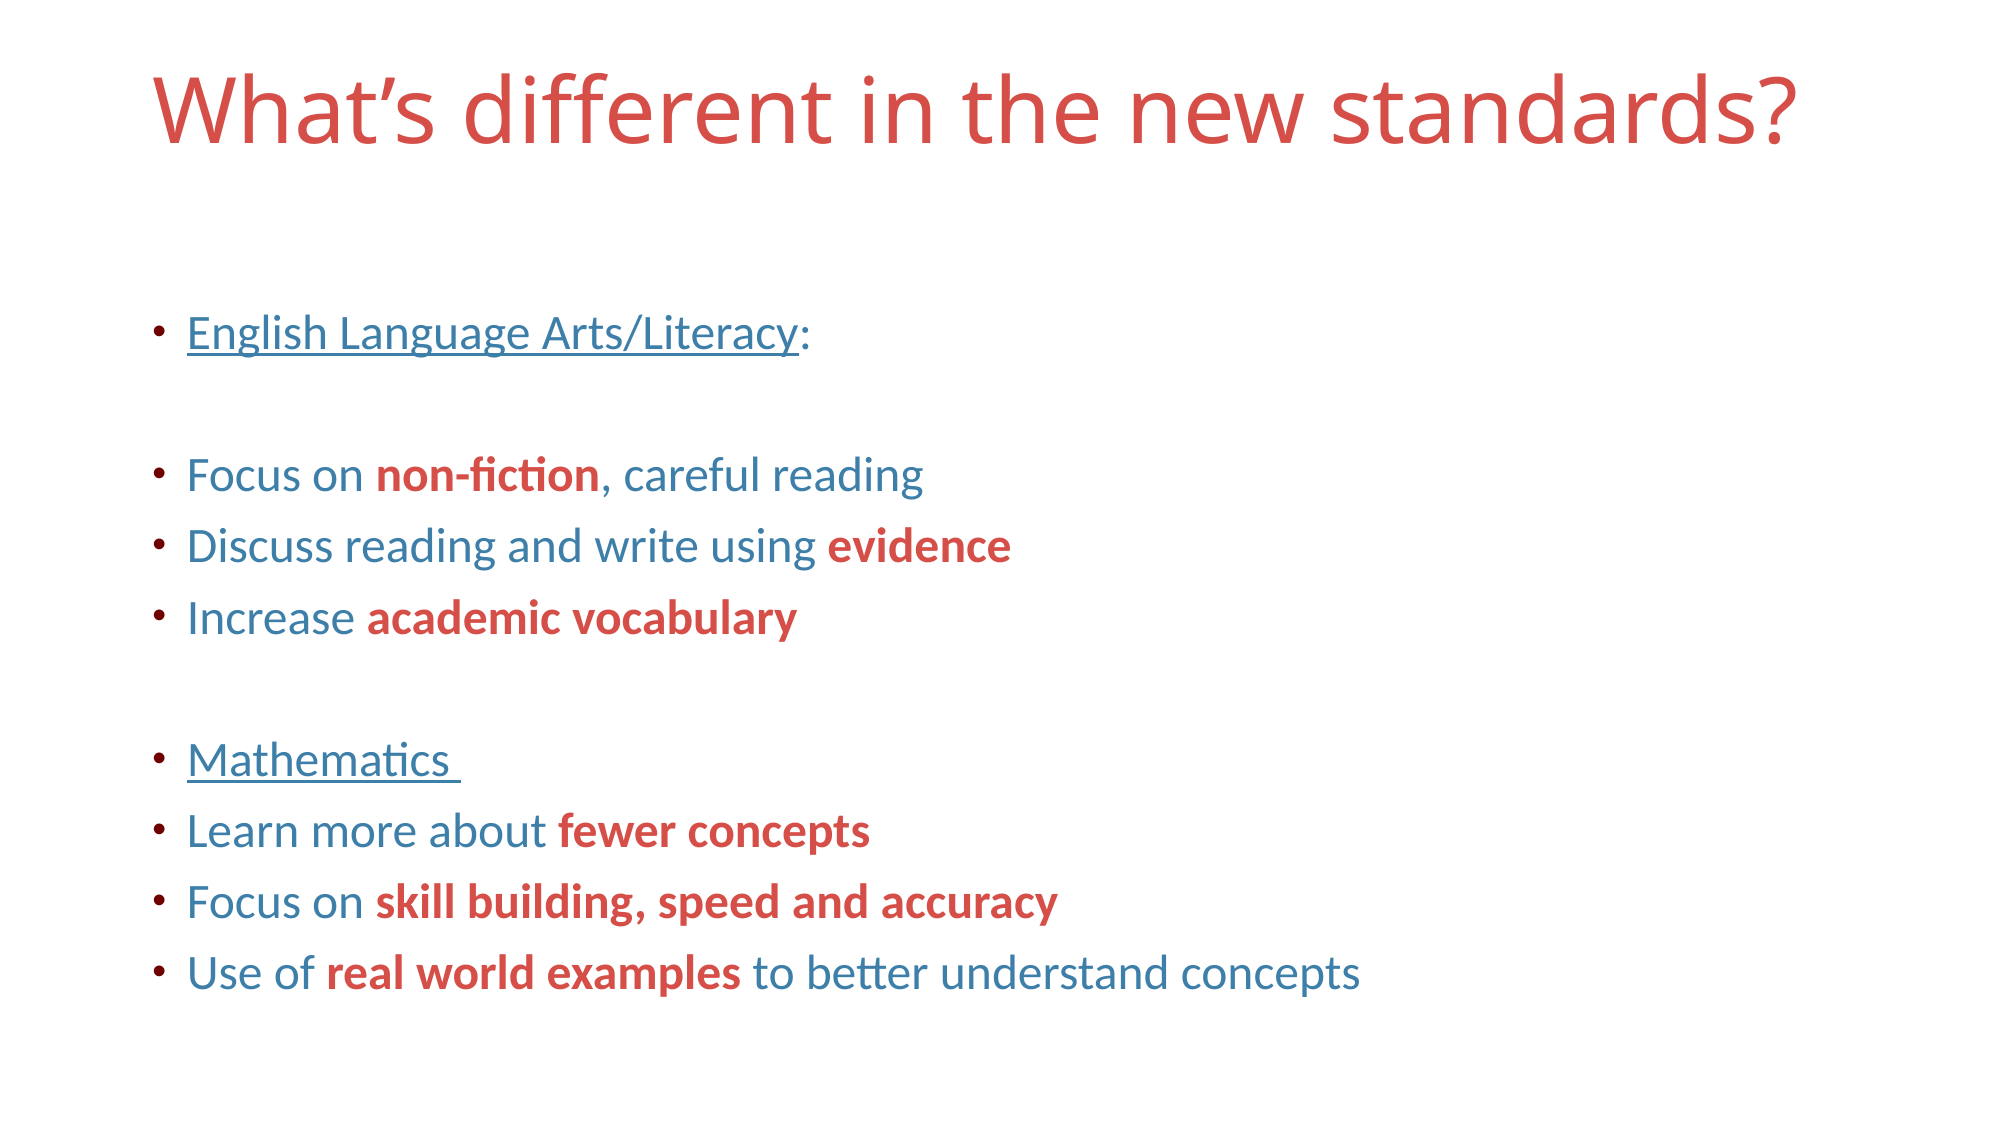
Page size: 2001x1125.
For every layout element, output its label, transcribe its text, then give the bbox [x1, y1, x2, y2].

list English Language Arts/Literacy: Focus on non-fiction, careful reading Discuss reading and write using evidence Increase academic vocabulary Mathematics Learn more about fewer concepts Focus on skill building, speed and accuracy Use of real world examples to better understand concepts [137, 299, 1863, 1014]
title What’s different in the new standards? [137, 59, 1863, 278]
